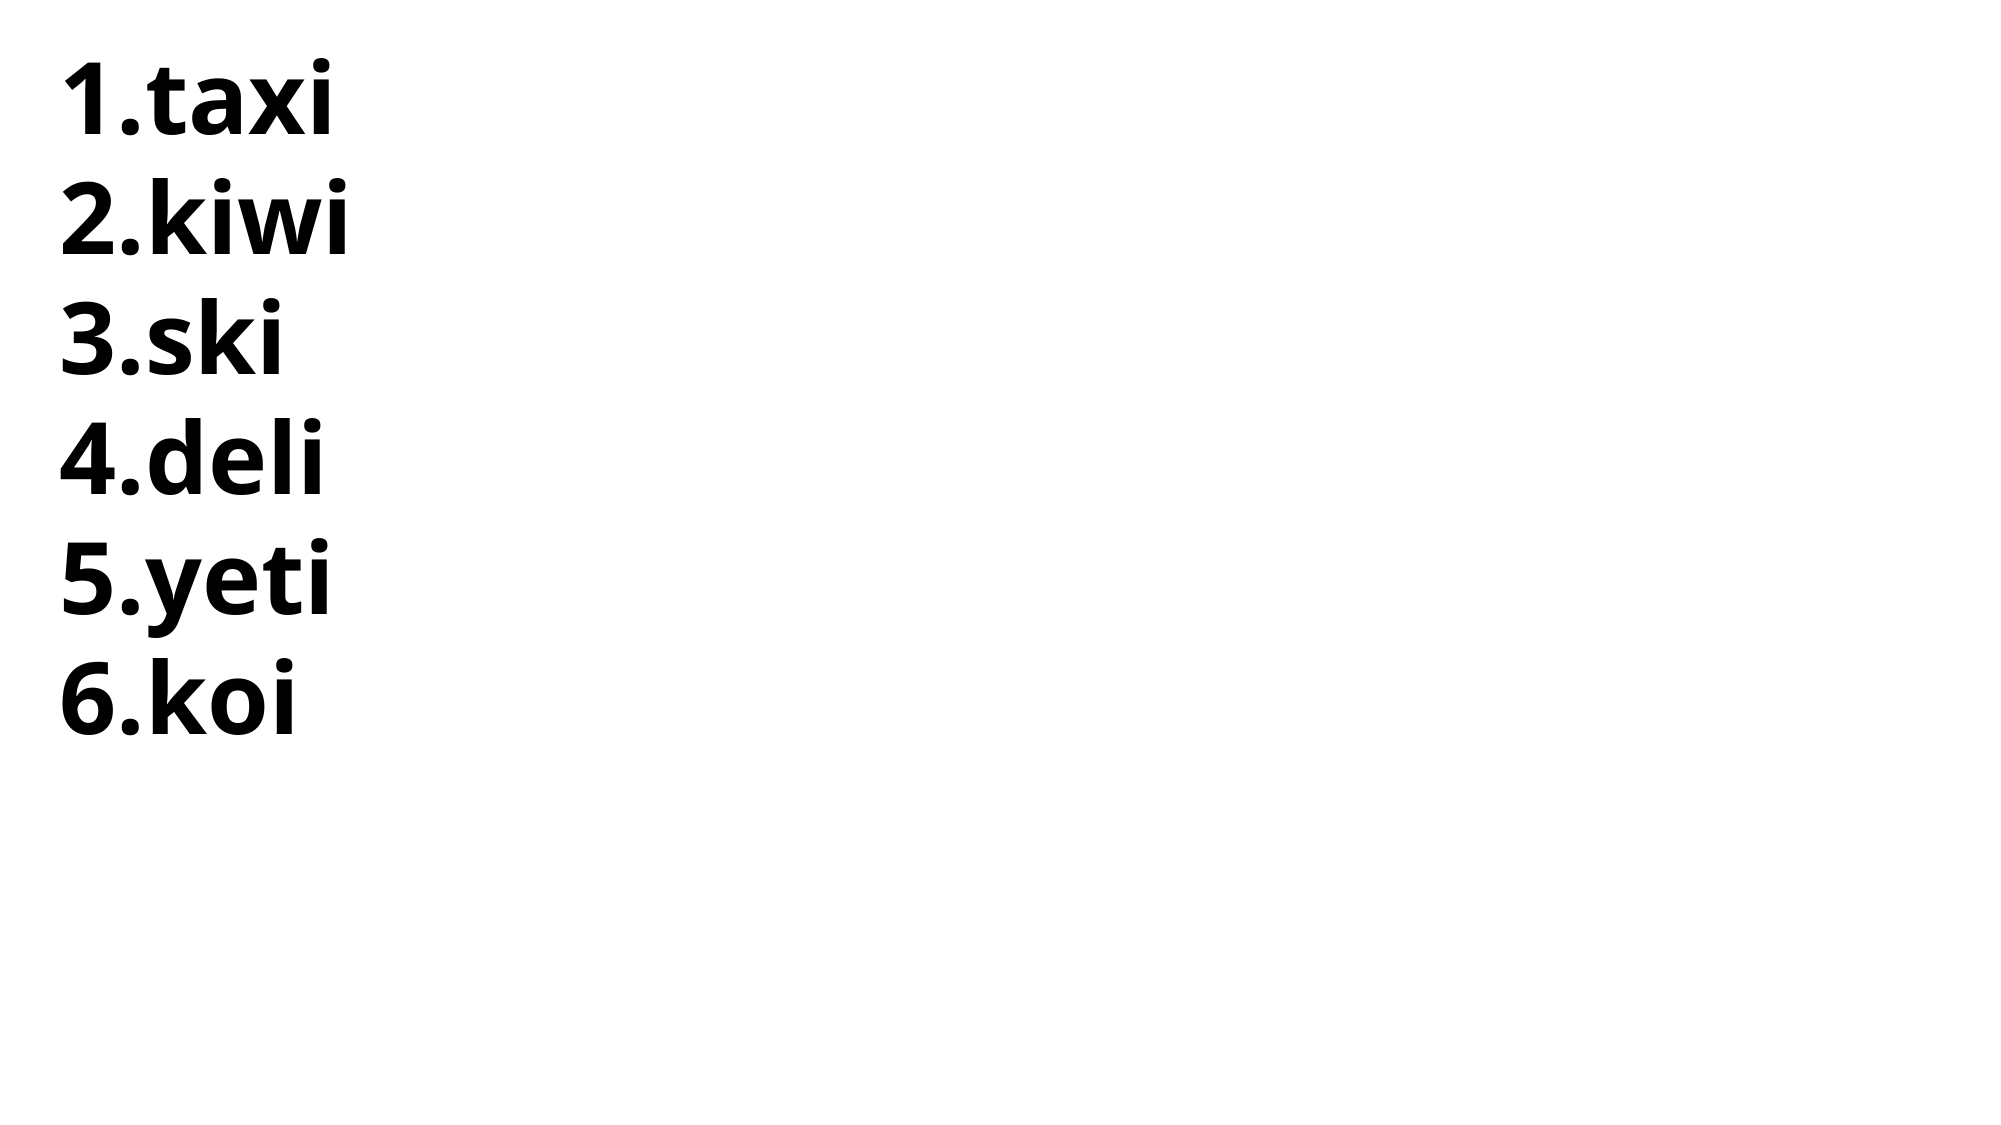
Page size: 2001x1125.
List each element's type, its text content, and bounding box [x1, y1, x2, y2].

text_box taxi kiwi ski deli yeti koi [44, 27, 923, 762]
